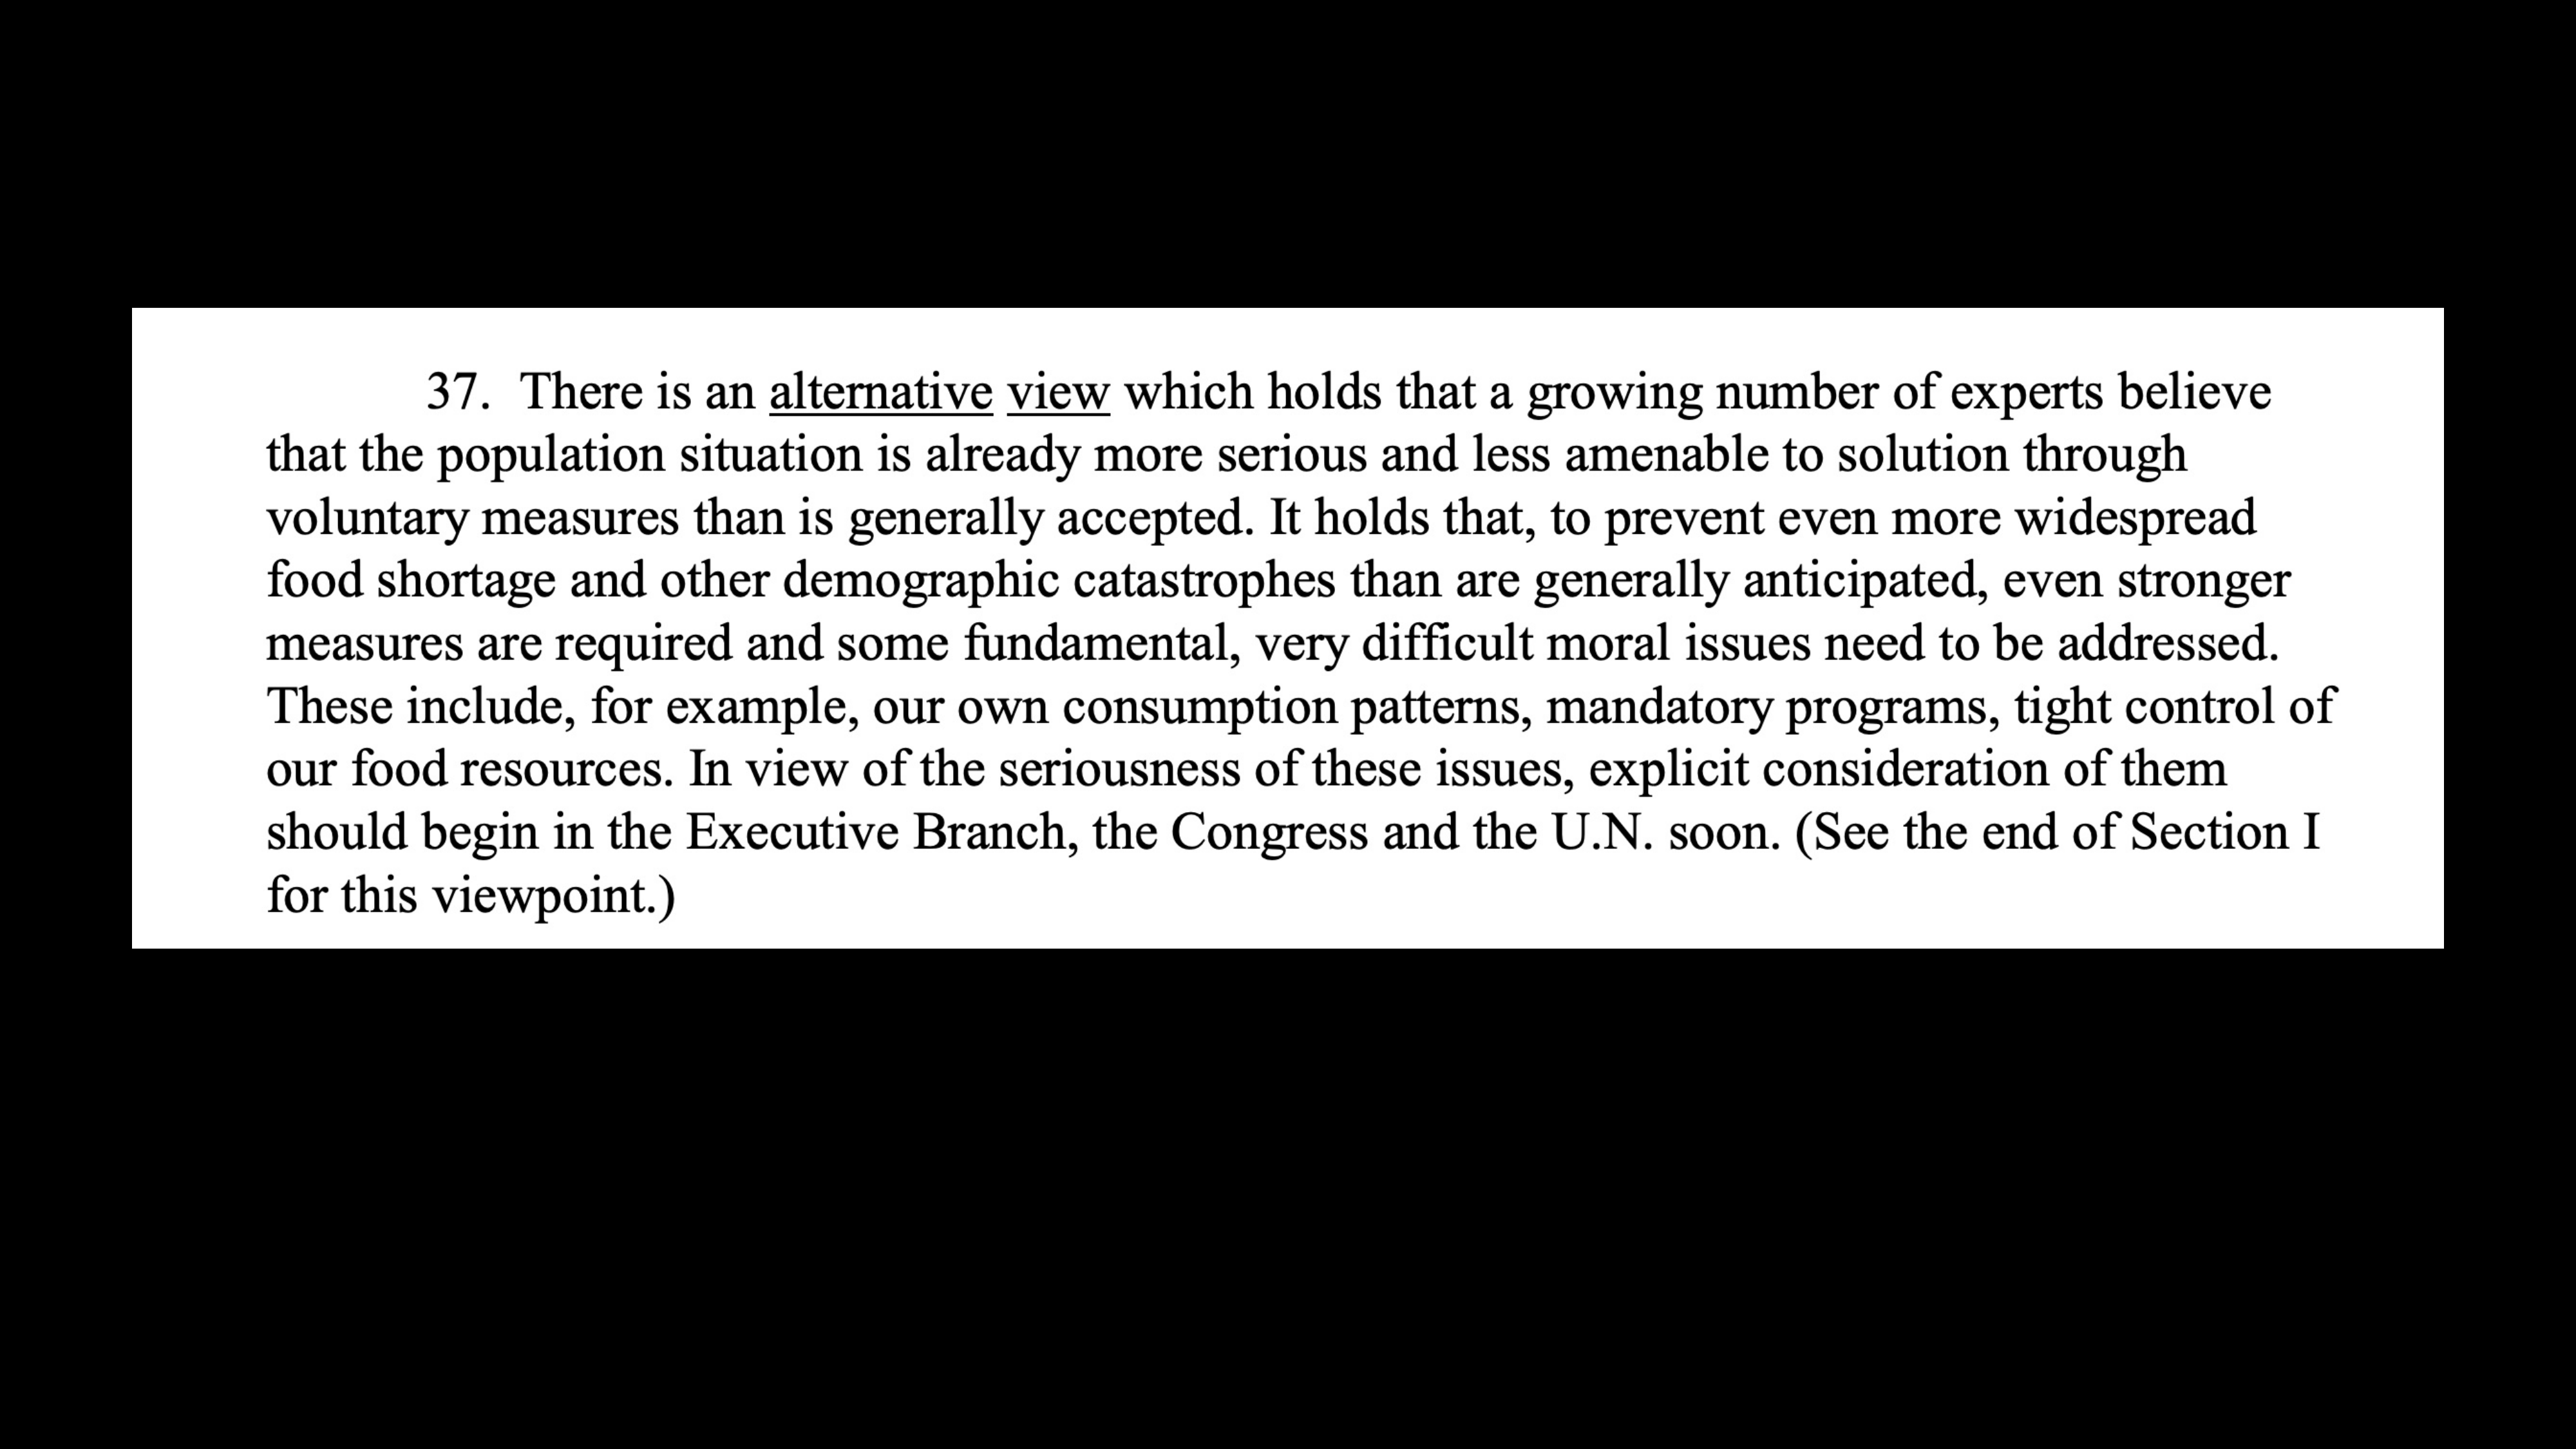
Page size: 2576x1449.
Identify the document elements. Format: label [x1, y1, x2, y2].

picture [131, 308, 2444, 949]
